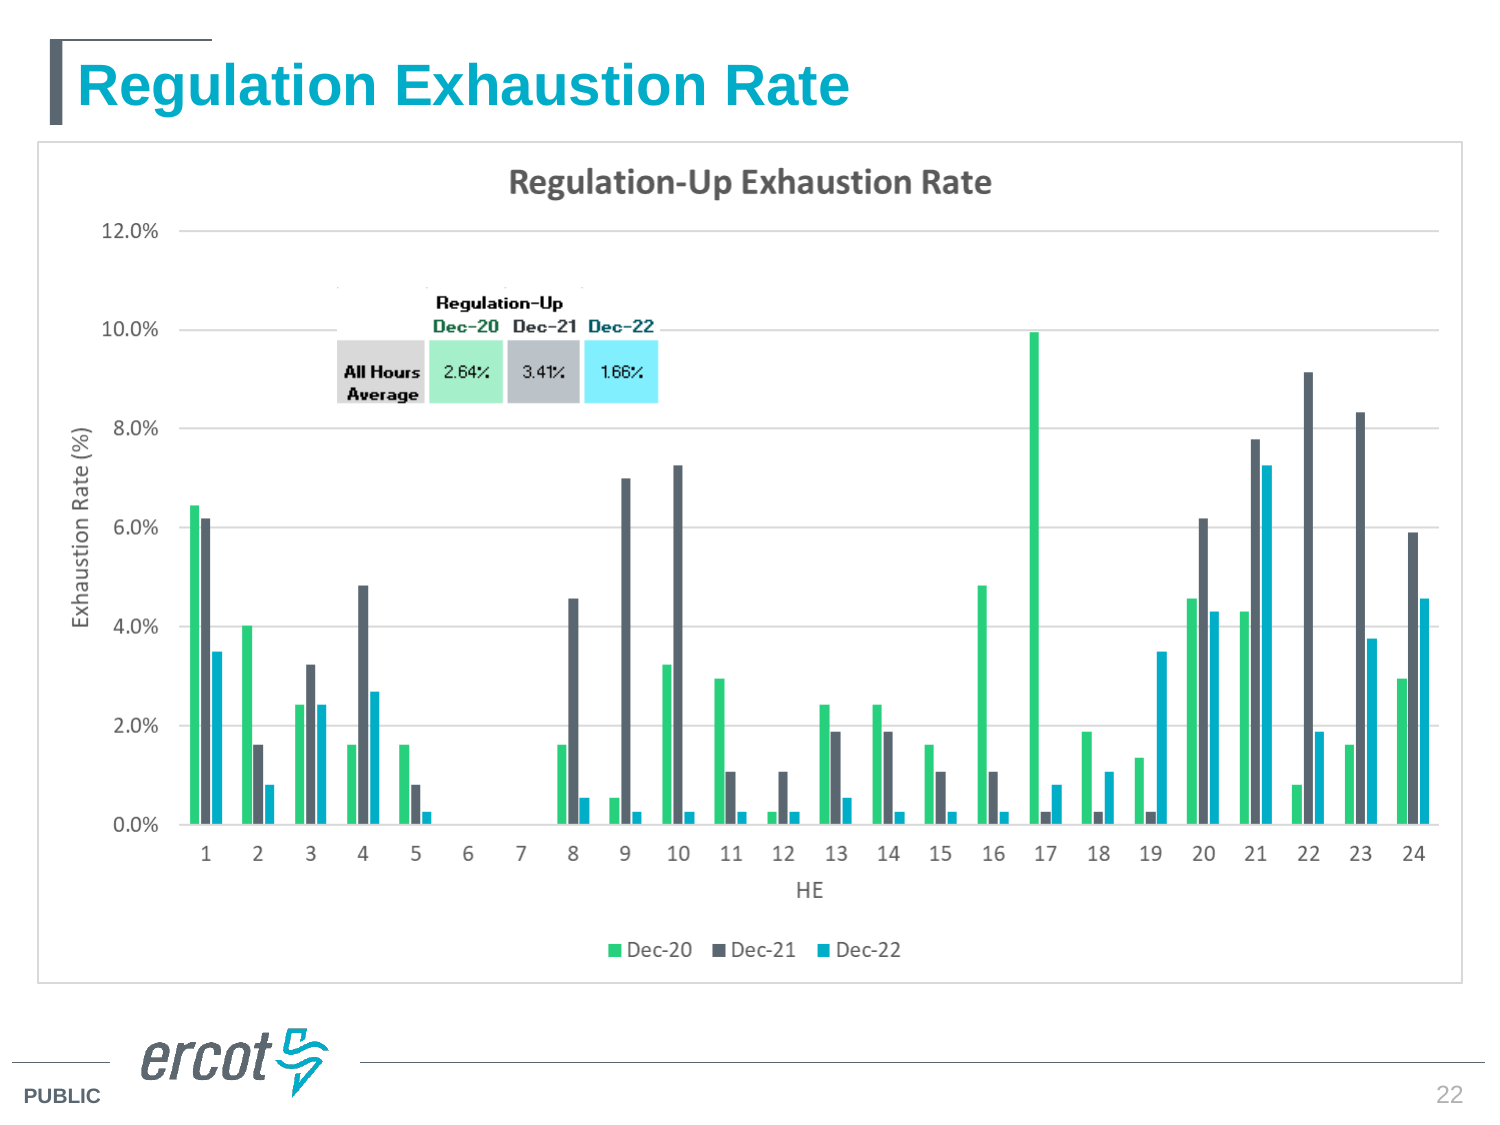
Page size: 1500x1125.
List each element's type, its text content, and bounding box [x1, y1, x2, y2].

title Regulation Exhaustion Rate [62, 39, 1450, 125]
picture [137, 1024, 332, 1100]
slide_number 22 [1412, 1076, 1488, 1112]
picture [37, 141, 1463, 984]
